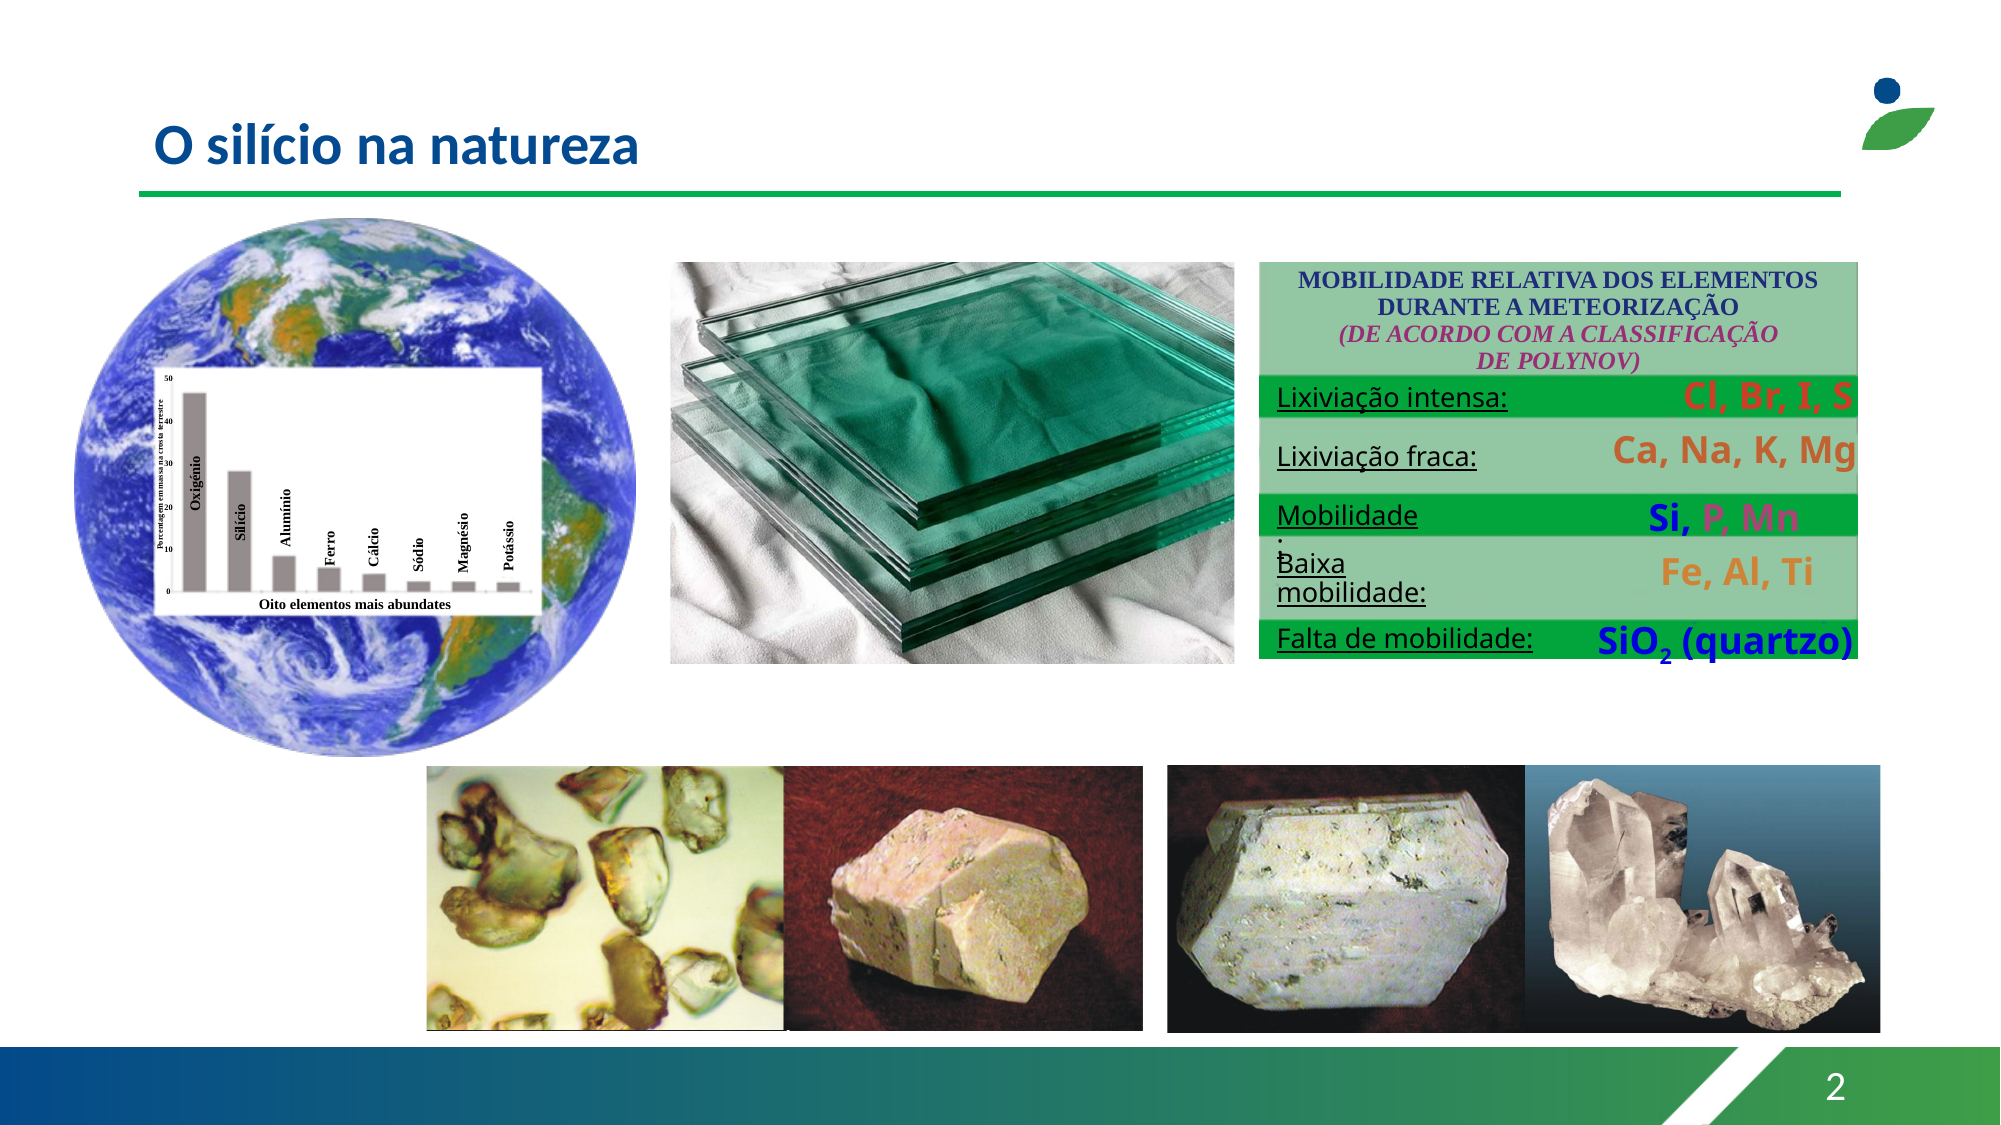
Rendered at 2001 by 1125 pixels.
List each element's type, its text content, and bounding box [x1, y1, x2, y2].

picture [0, 1047, 2000, 1125]
text_box Falta de mobilidade: [1261, 659, 1579, 663]
picture [1259, 262, 1858, 659]
picture [426, 766, 1143, 1031]
picture [74, 218, 636, 757]
title O silício na natureza [139, 59, 1783, 185]
picture [1167, 765, 1881, 1033]
picture [670, 262, 1235, 664]
picture [1840, 53, 1952, 175]
text_box 2 [1782, 1051, 1889, 1112]
